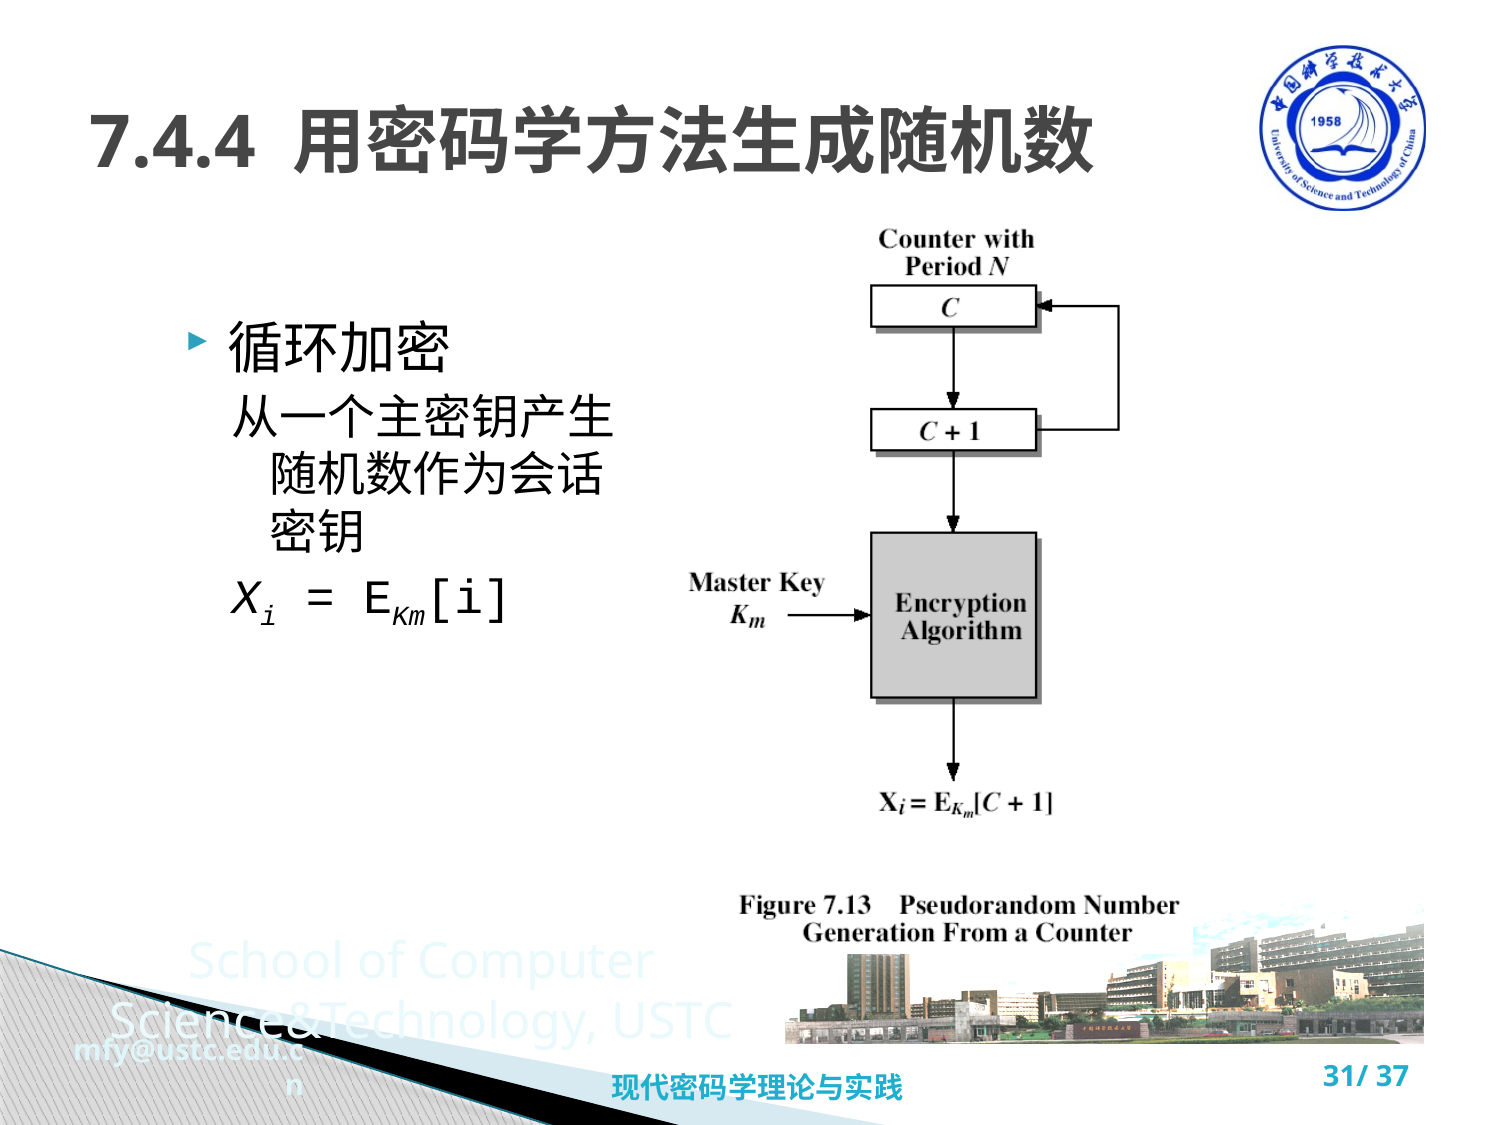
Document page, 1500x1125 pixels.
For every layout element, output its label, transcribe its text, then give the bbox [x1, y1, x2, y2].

list 循环加密 从一个主密钥产生随机数作为会话密钥 Xi = EKm[i] [152, 304, 656, 913]
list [679, 210, 1193, 954]
list 密钥分发问题 对称的加密机制要求双方一个秘密密钥 问题是如何安全保密地传递这个密钥 许多密码系统出问题多在密钥分发上 密钥分发可以采用的多种方法 密钥由A选择，并亲自交给B 第三方C选择密钥后亲自交给A和B 如果A和B以前或最近使用过某密钥，其中一方可以用它加密一个新密钥后再发送给另一方 A和B与第三方C均有秘密渠道，则C可以将密钥分别秘密发送给A和B [785, 855, 1424, 1044]
title 7.4.4 用密码学方法生成随机数 [75, 45, 1425, 233]
